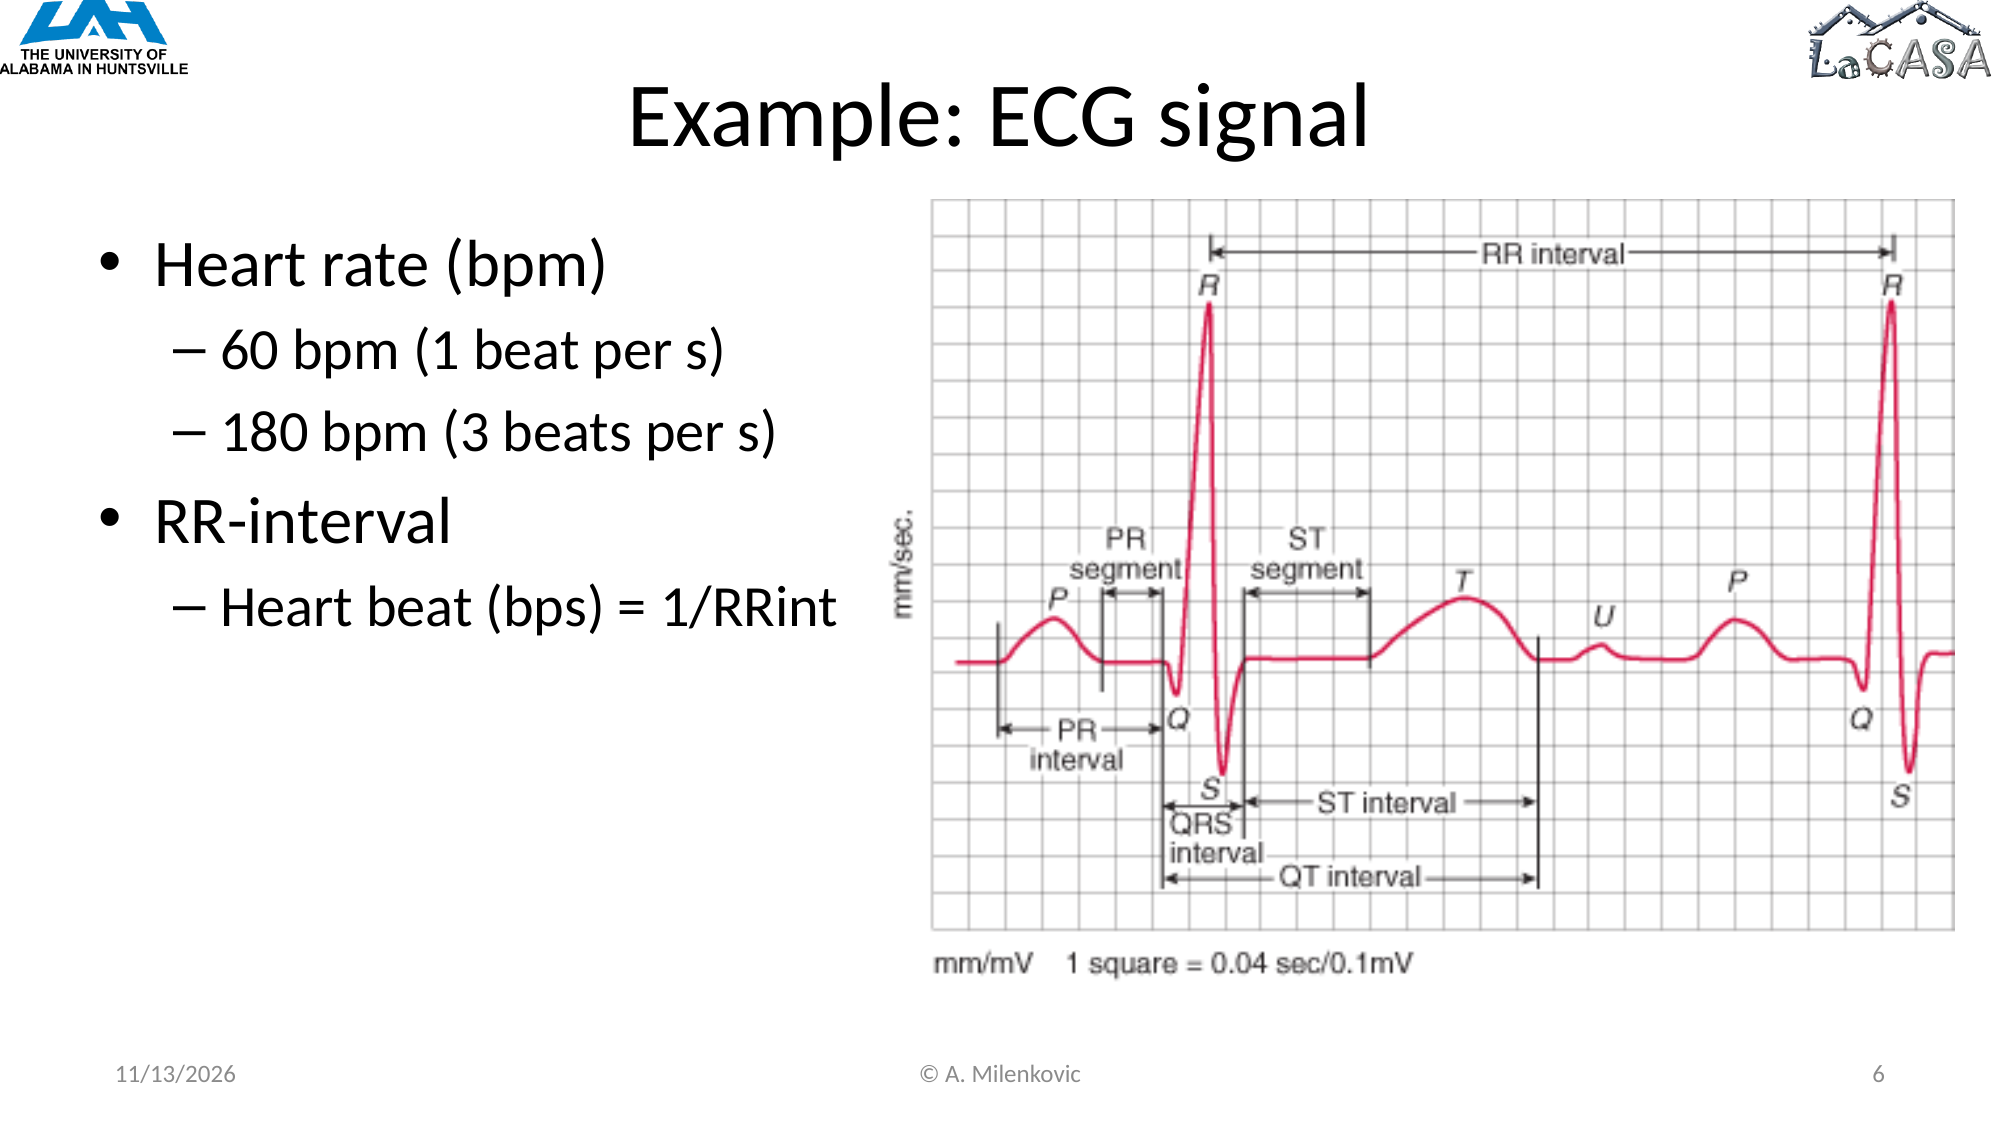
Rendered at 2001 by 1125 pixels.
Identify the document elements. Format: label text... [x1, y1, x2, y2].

picture [0, 0, 189, 75]
title Example: ECG signal [99, 45, 1900, 175]
slide_number 6 [1433, 1042, 1900, 1103]
list Heart rate (bpm) 60 bpm (1 beat per s) 180 bpm (3 beats per s) RR-interval Heart beat (bps) = 1/RRint [83, 212, 882, 955]
footer © A. Milenkovic [683, 1042, 1317, 1103]
picture [1798, 0, 2000, 85]
picture [887, 199, 1955, 987]
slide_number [99, 1042, 567, 1103]
